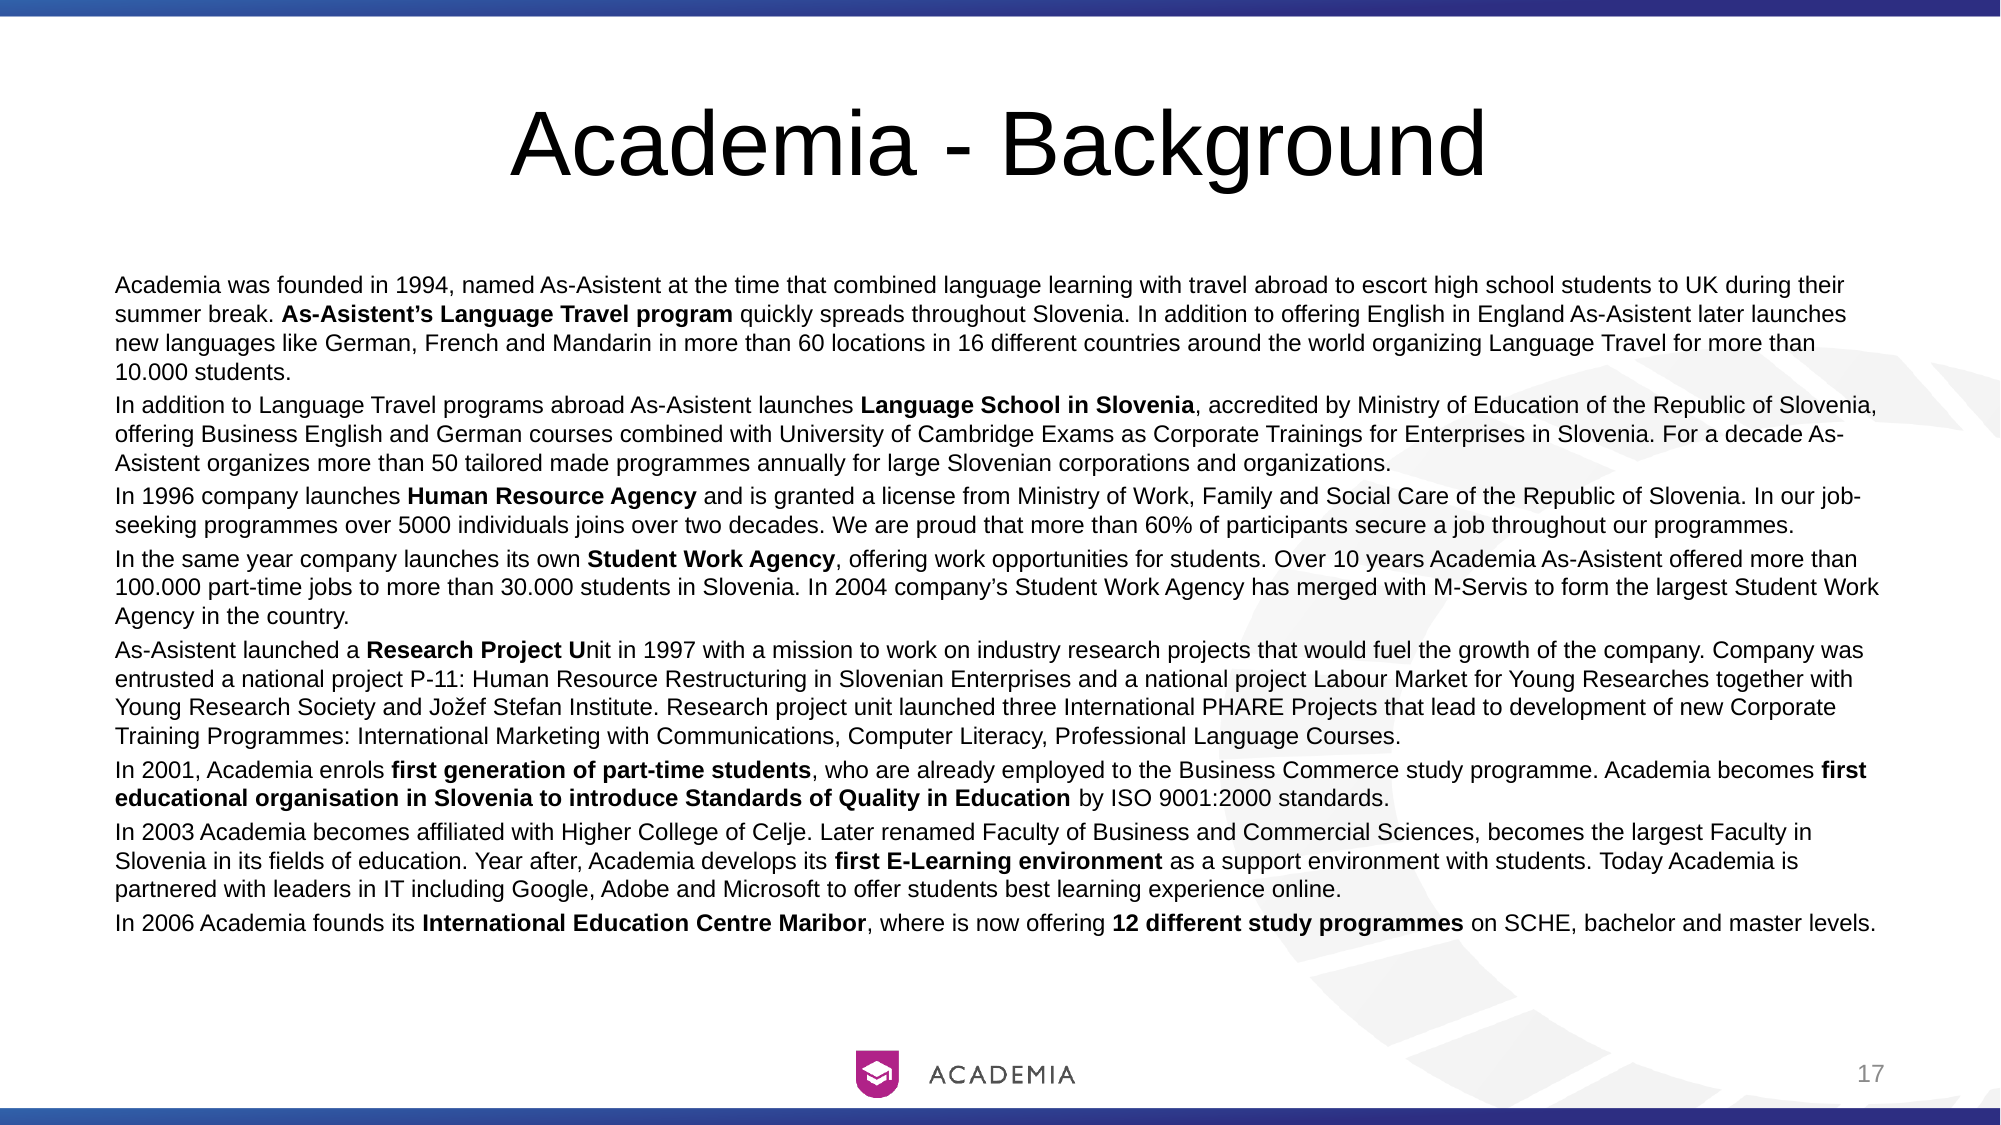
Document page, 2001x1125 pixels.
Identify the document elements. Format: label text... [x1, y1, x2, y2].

slide_number 17 [1433, 1042, 1900, 1103]
list Academia was founded in 1994, named As-Asistent at the time that combined language learning with travel abroad to escort high school students to UK during their summer break. As-Asistent’s Language Travel program quickly spreads throughout Slovenia. In addition to offering English in England As-Asistent later launches new languages like German, French and Mandarin in more than 60 locations in 16 different countries around the world organizing Language Travel for more than 10.000 students. In addition to Language Travel programs abroad As-Asistent launches Language School in Slovenia, accredited by Ministry of Education of the Republic of Slovenia, offering Business English and German courses combined with University of Cambridge Exams as Corporate Trainings for Enterprises in Slovenia. For a decade As-Asistent organizes more than 50 tailored made programmes annually for large Slovenian corporations and organizations. In 1996 company launches Human Resource Agency and is granted a license from Ministry of Work, Family and Social Care of the Republic of Slovenia. In our job-seeking programmes over 5000 individuals joins over two decades. We are proud that more than 60% of participants secure a job throughout our programmes. In the same year company launches its own Student Work Agency, offering work opportunities for students. Over 10 years Academia As-Asistent offered more than 100.000 part-time jobs to more than 30.000 students in Slovenia. In 2004 company’s Student Work Agency has merged with M-Servis to form the largest Student Work Agency in the country. As-Asistent launched a Research Project Unit in 1997 with a mission to work on industry research projects that would fuel the growth of the company. Company was entrusted a national project P-11: Human Resource Restructuring in Slovenian Enterprises and a national project Labour Market for Young Researches together with Young Research Society and Jožef Stefan Institute. Research project unit launched three International PHARE Projects that lead to development of new Corporate Training Programmes: International Marketing with Communications, Computer Literacy, Professional Language Courses. In 2001, Academia enrols first generation of part-time students, who are already employed to the Business Commerce study programme. Academia becomes first educational organisation in Slovenia to introduce Standards of Quality in Education by ISO 9001:2000 standards. In 2003 Academia becomes affiliated with Higher College of Celje. Later renamed Faculty of Business and Commercial Sciences, becomes the largest Faculty in Slovenia in its fields of education. Year after, Academia develops its first E-Learning environment as a support environment with students. Today Academia is partnered with leaders in IT including Google, Adobe and Microsoft to offer students best learning experience online. In 2006 Academia founds its International Education Centre Maribor, where is now offering 12 different study programmes on SCHE, bachelor and master levels. [99, 262, 1900, 1005]
title Academia - Background [99, 45, 1900, 233]
picture [0, 0, 2001, 1125]
